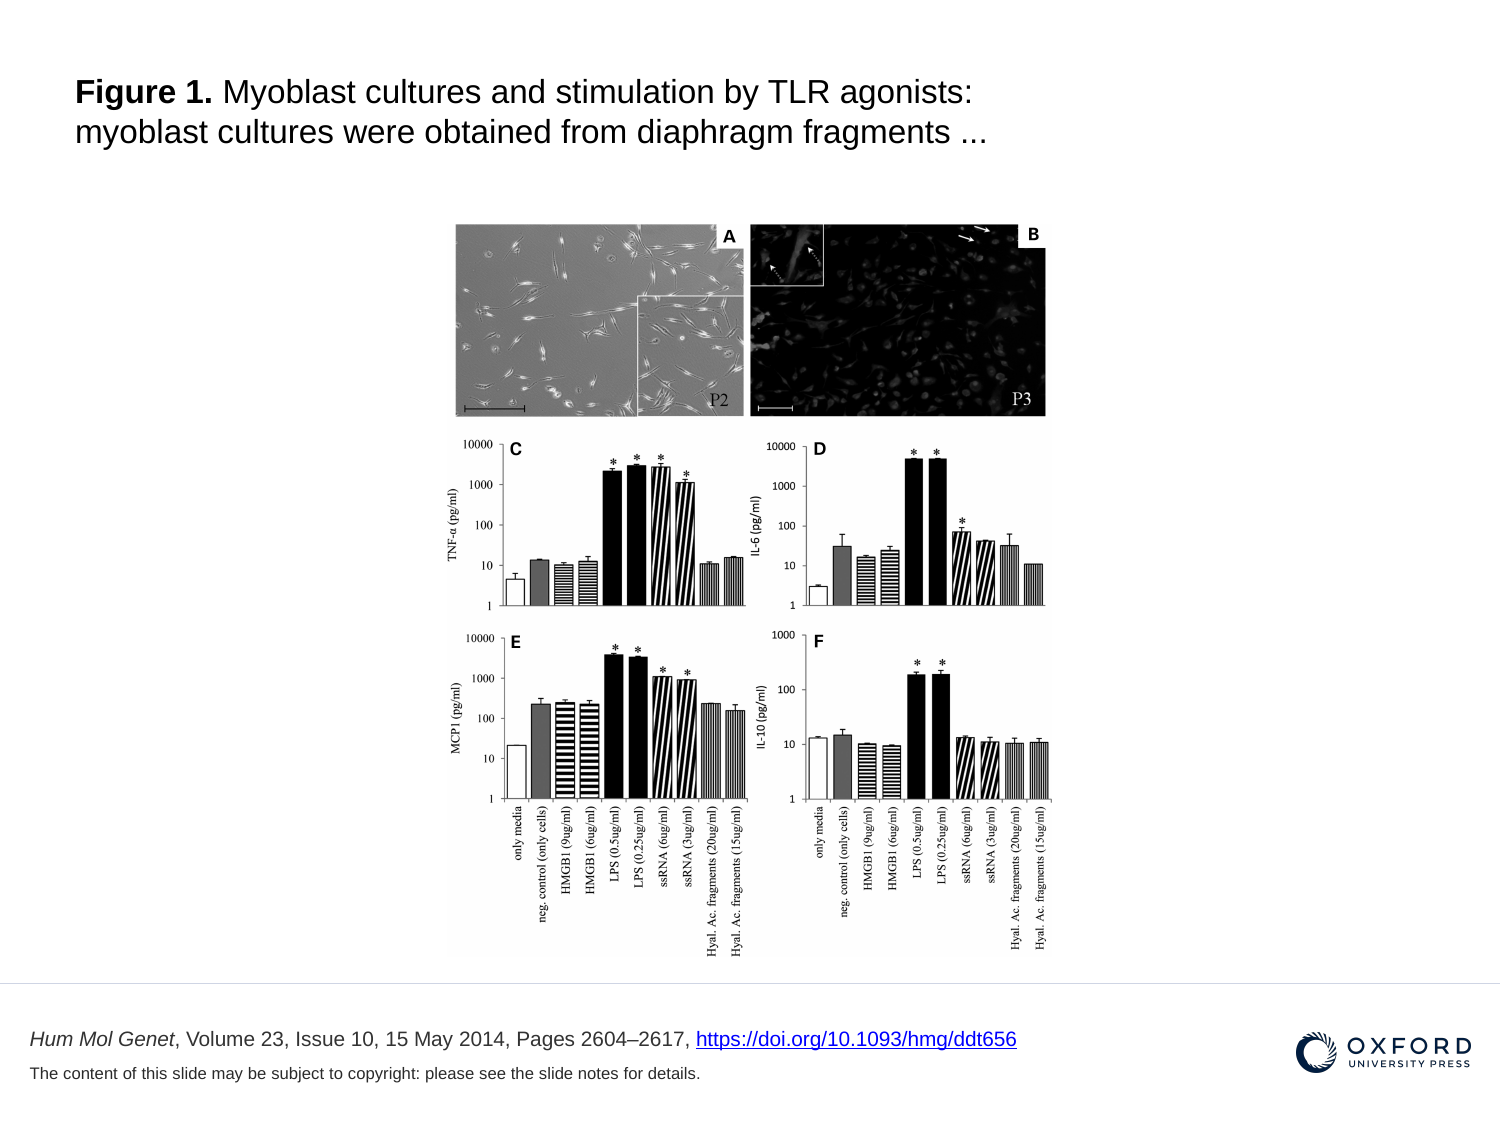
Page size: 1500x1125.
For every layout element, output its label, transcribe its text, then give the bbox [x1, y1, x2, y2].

footer Hum Mol Genet, Volume 23, Issue 10, 15 May 2014, Pages 2604–2617, https://doi.org/10.1093/hmg/ddt656 The content of this slide may be subject to copyright: please see the slide notes for details. [0, 983, 1260, 1125]
picture [1296, 1032, 1471, 1073]
title Figure 1. Myoblast cultures and stimulation by TLR agonists: myoblast cultures were obtained from diaphragm fragments ... [75, 69, 1078, 171]
picture [447, 224, 1052, 957]
